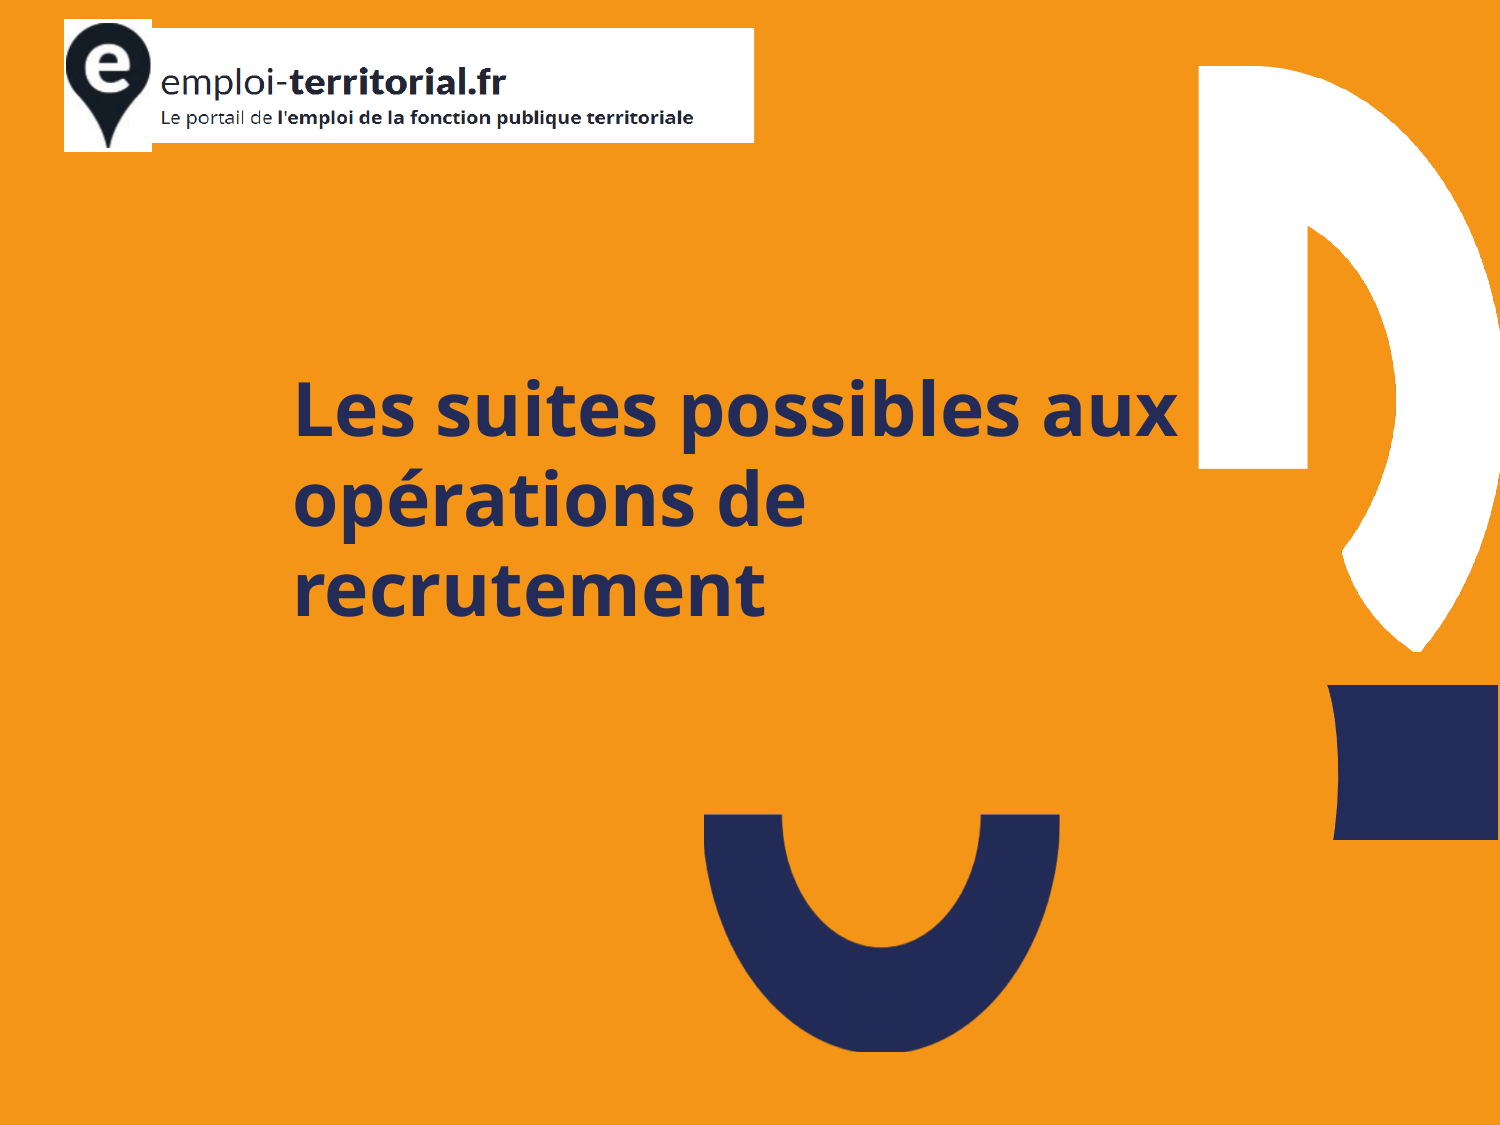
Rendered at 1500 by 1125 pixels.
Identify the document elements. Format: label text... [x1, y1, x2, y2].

title Les suites possibles aux opérations de recrutement [277, 354, 1248, 820]
picture [64, 19, 755, 152]
